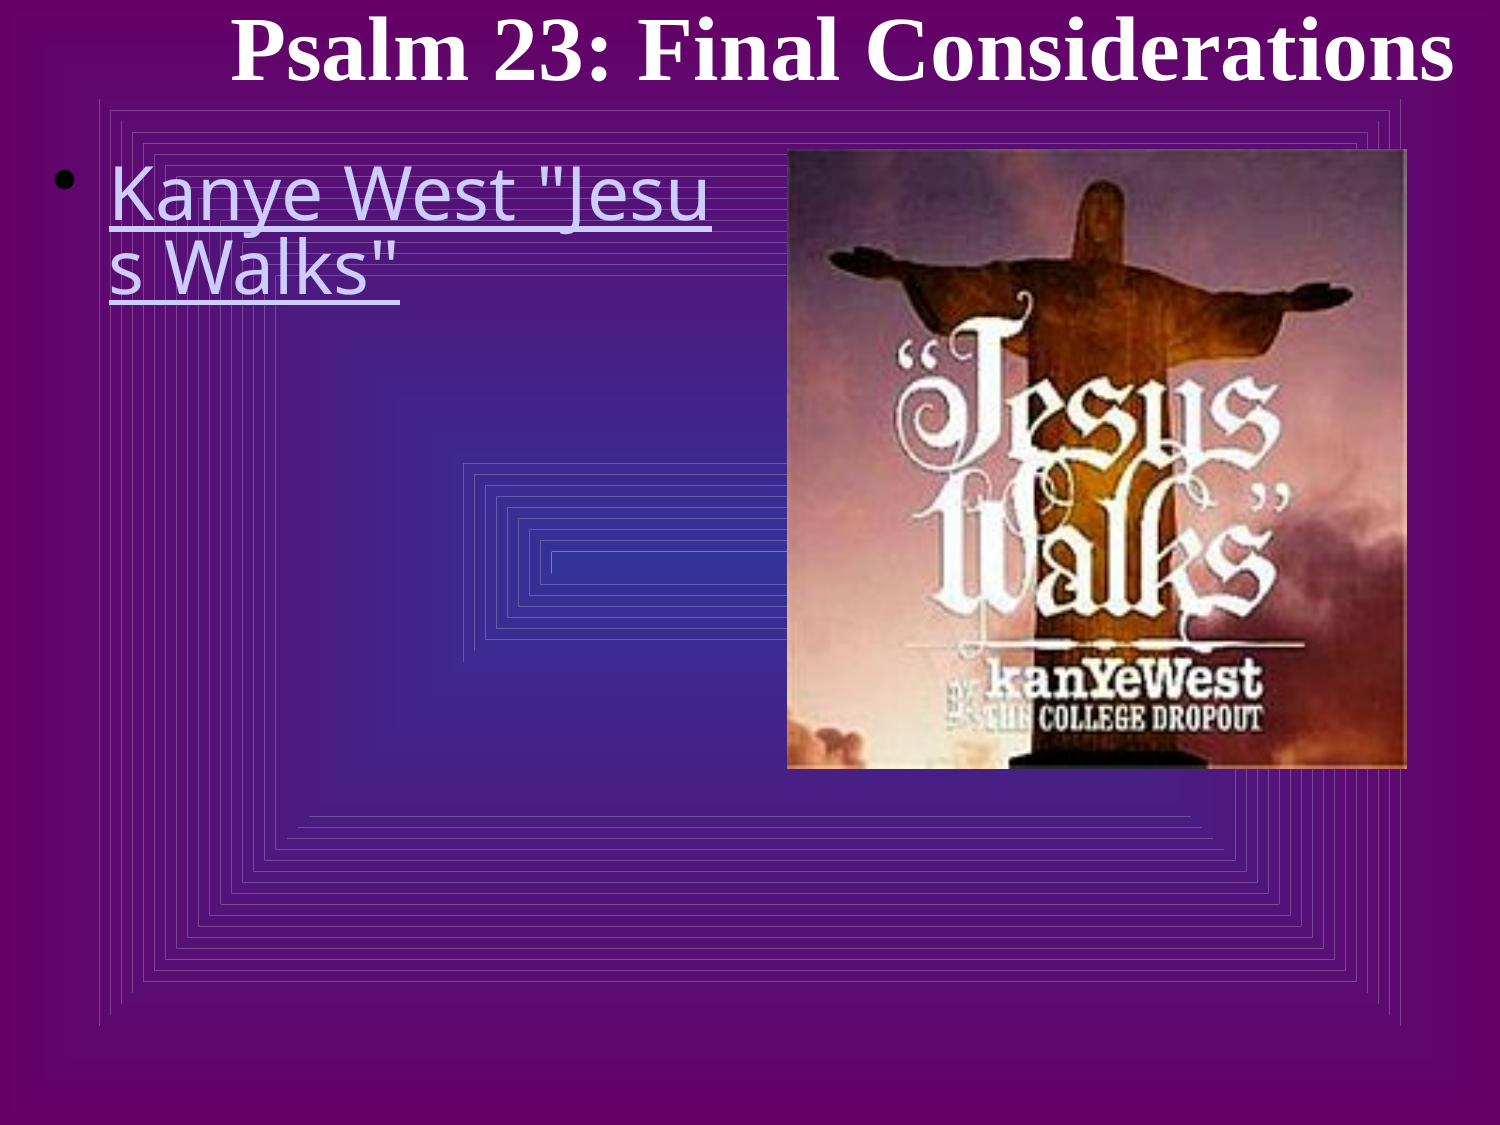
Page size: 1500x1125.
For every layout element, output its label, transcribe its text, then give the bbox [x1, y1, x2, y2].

title Psalm 23: Final Considerations [187, 0, 1500, 88]
picture [787, 149, 1407, 769]
list Kanye West "Jesus Walks" [37, 139, 738, 1078]
